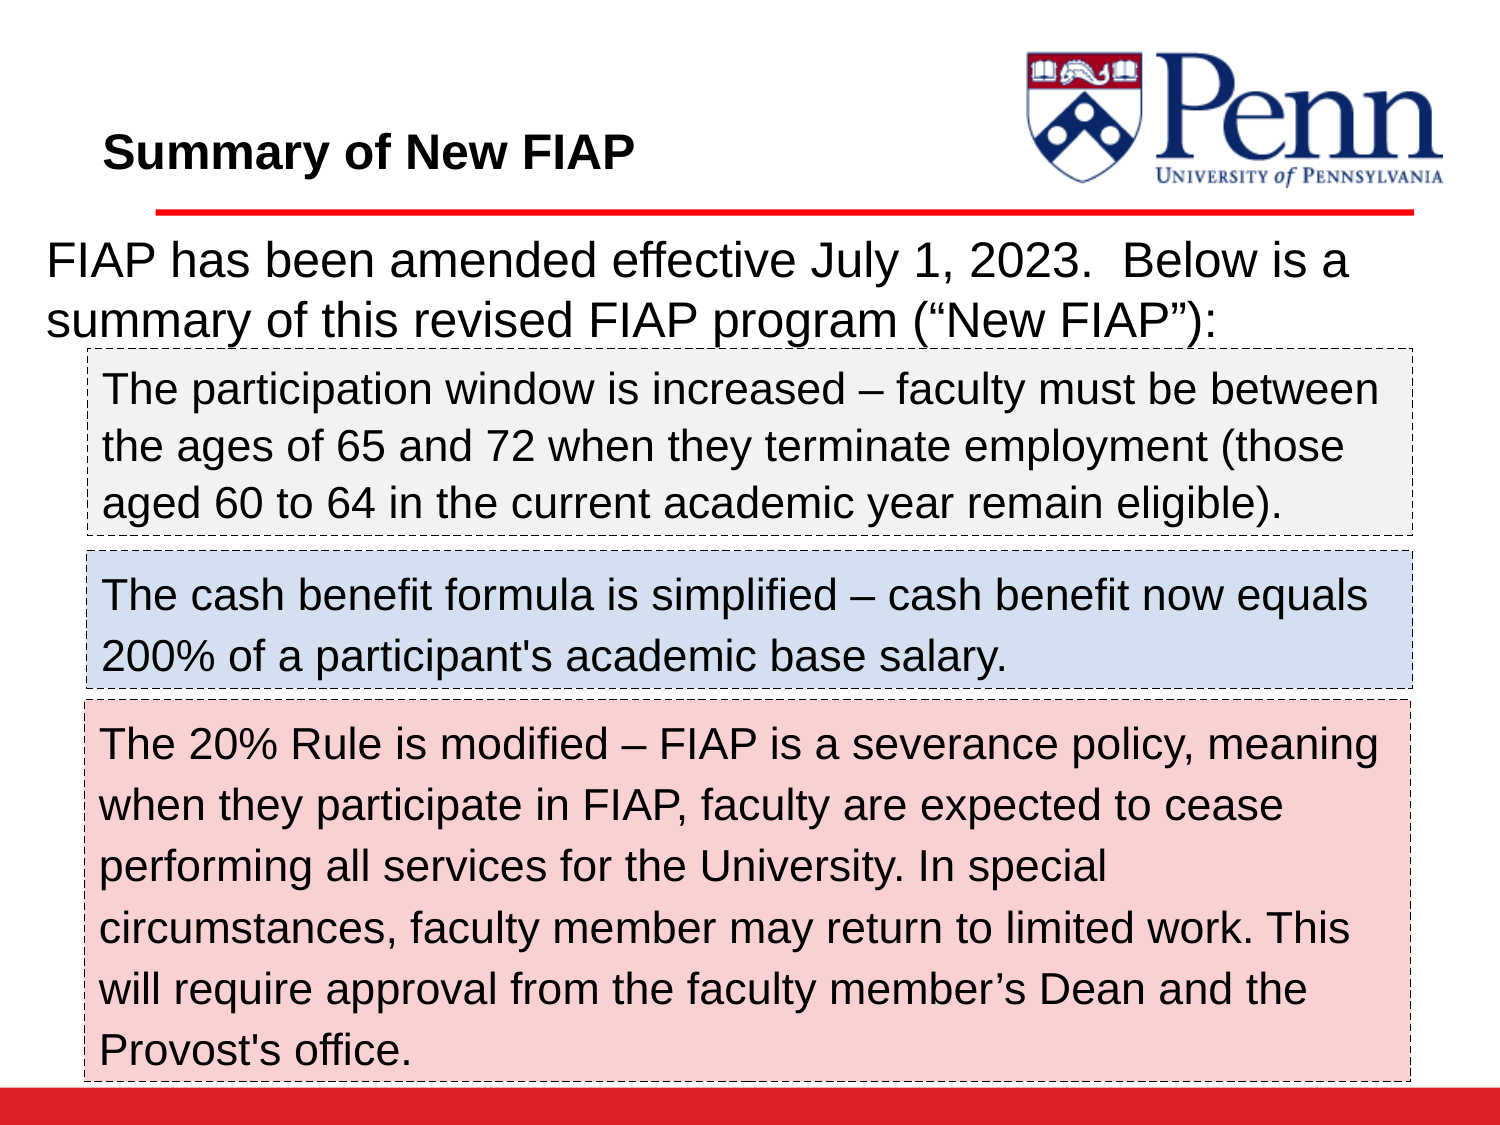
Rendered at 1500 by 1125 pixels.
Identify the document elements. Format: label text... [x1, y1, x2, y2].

text_box The participation window is increased – faculty must be between the ages of 65 and 72 when they terminate employment (those aged 60 to 64 in the current academic year remain eligible). [87, 355, 1413, 536]
text_box The 20% Rule is modified – FIAP is a severance policy, meaning when they participate in FIAP, faculty are expected to cease performing all services for the University. In special circumstances, faculty member may return to limited work. This will require approval from the faculty member’s Dean and the Provost's office. [84, 699, 1411, 1082]
text_box FIAP has been amended effective July 1, 2023. Below is a summary of this revised FIAP program (“New FIAP”): [31, 219, 1469, 355]
text_box Summary of New FIAP [87, 112, 1013, 188]
picture [1024, 49, 1443, 188]
text_box The cash benefit formula is simplified – cash benefit now equals 200% of a participant's academic base salary. [86, 550, 1413, 689]
